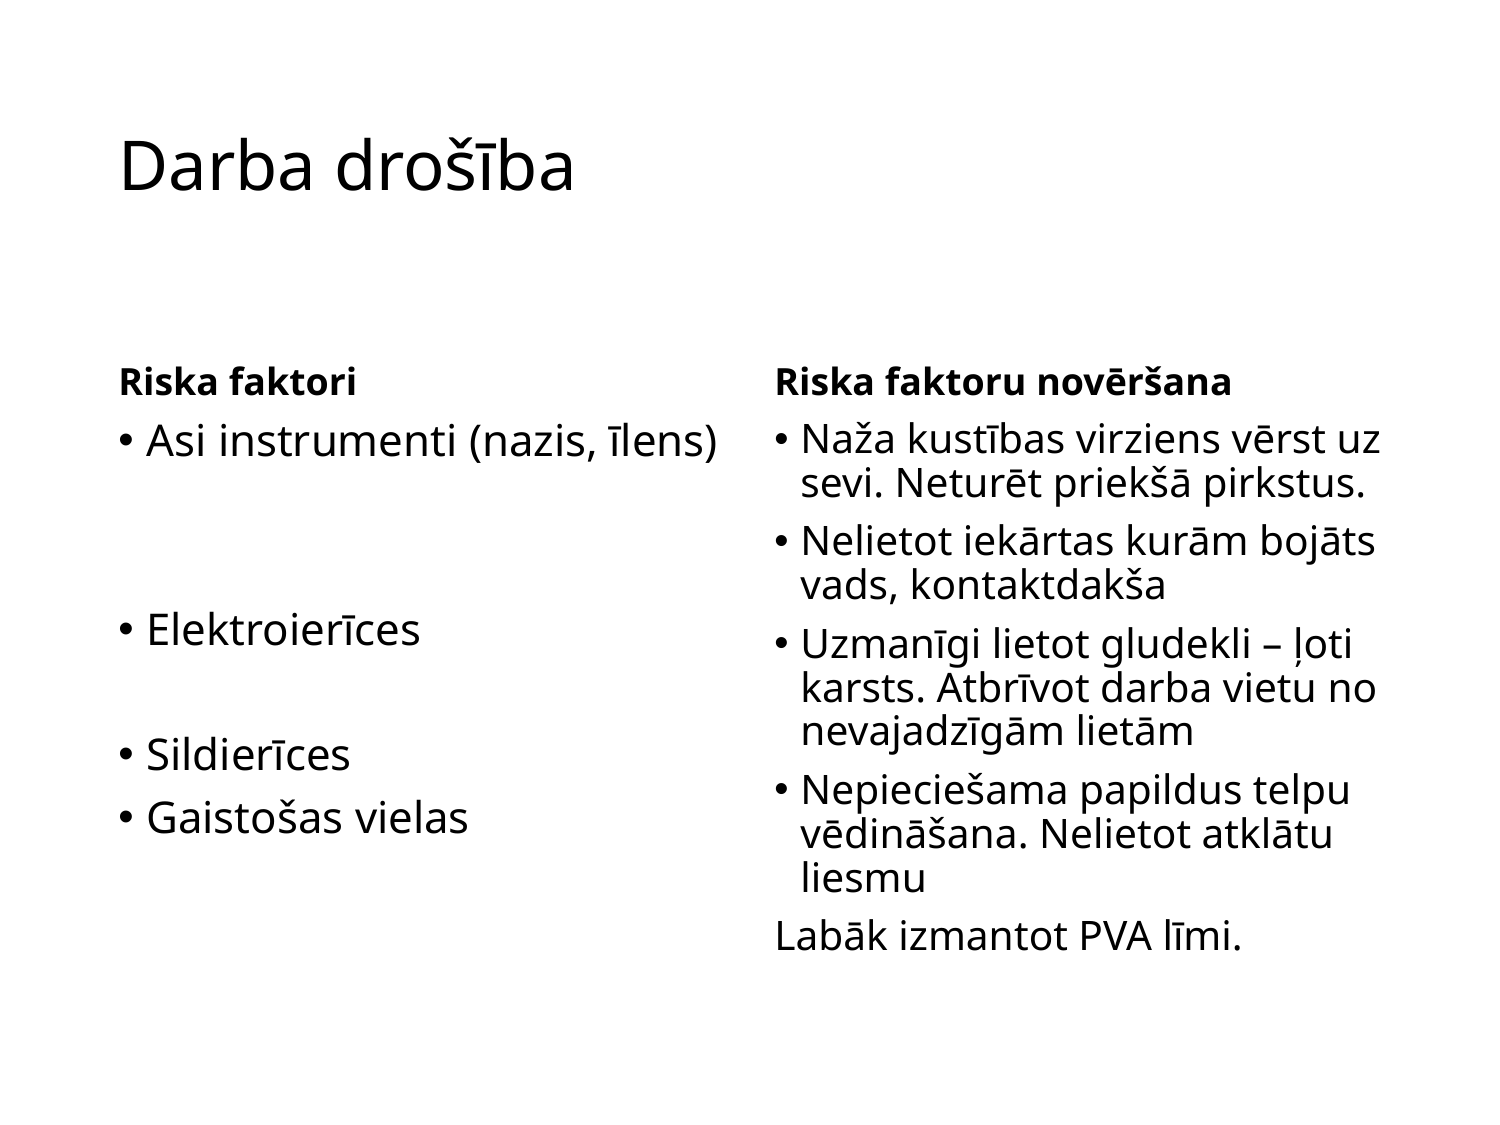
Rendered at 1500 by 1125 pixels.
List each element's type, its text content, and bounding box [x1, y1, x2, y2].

list Asi instrumenti (nazis, īlens) Elektroierīces Sildierīces Gaistošas vielas [103, 410, 738, 1016]
list Riska faktoru novēršana [759, 275, 1398, 410]
list Naža kustības virziens vērst uz sevi. Neturēt priekšā pirkstus. Nelietot iekārtas kurām bojāts vads, kontaktdakša Uzmanīgi lietot gludekli – ļoti karsts. Atbrīvot darba vietu no nevajadzīgām lietām Nepieciešama papildus telpu vēdināšana. Nelietot atklātu liesmu Labāk izmantot PVA līmi. [759, 410, 1398, 1016]
title Darba drošība [103, 59, 1398, 278]
list Riska faktori [103, 275, 738, 410]
